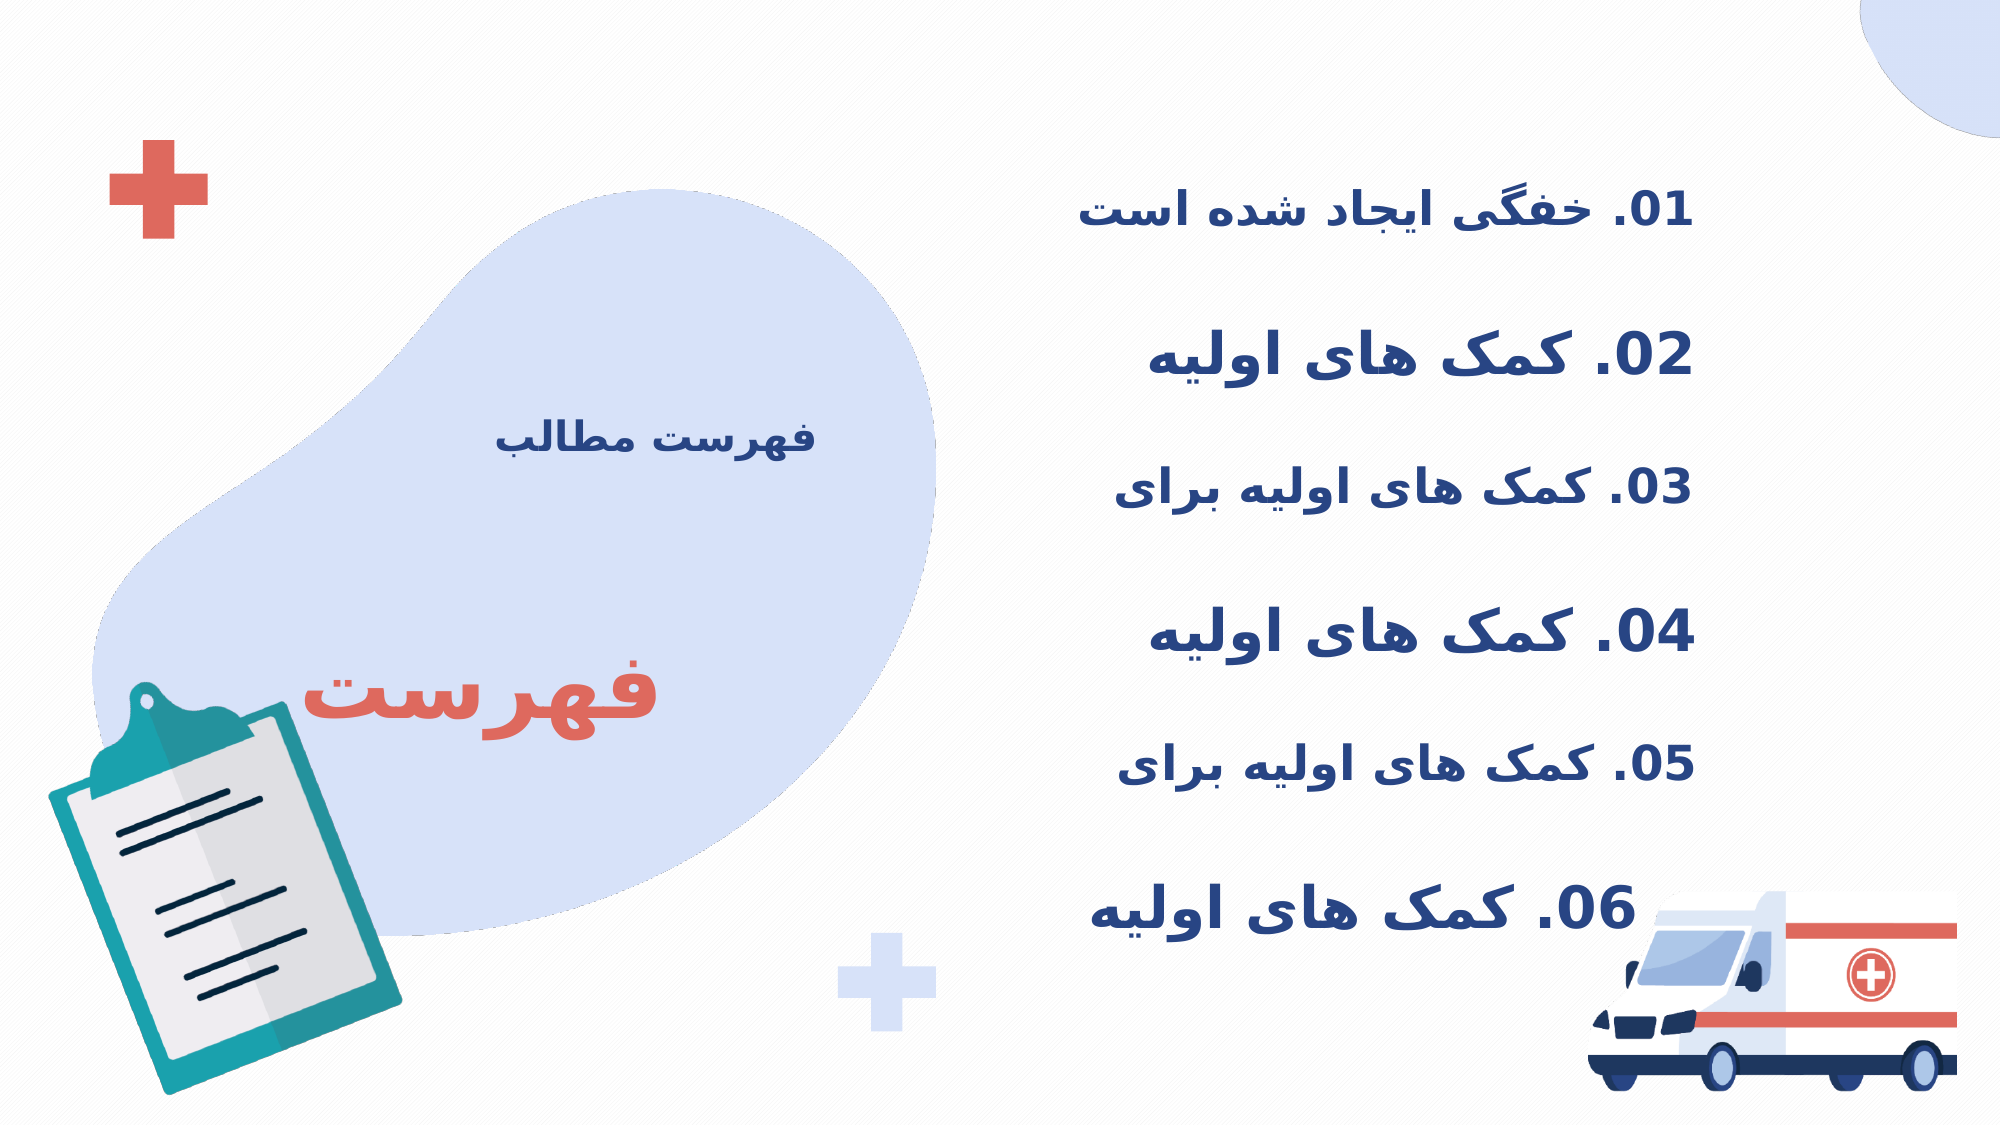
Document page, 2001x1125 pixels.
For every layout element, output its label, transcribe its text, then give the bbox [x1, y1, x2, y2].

picture [1846, 0, 2000, 183]
text_box [837, 936, 937, 1032]
text_box 01. خفگی ایجاد شده است [1057, 170, 1711, 248]
text_box 04. کمک های اولیه [1059, 585, 1712, 671]
text_box 06. کمک های اولیه [999, 862, 1588, 948]
text_box 02. کمک های اولیه [1057, 308, 1711, 394]
text_box [109, 139, 209, 189]
text_box 05. کمک های اولیه برای [1059, 724, 1712, 810]
text_box 03. کمک های اولیه برای [1055, 447, 1709, 533]
picture [1588, 851, 2000, 1114]
picture [0, 189, 936, 1125]
